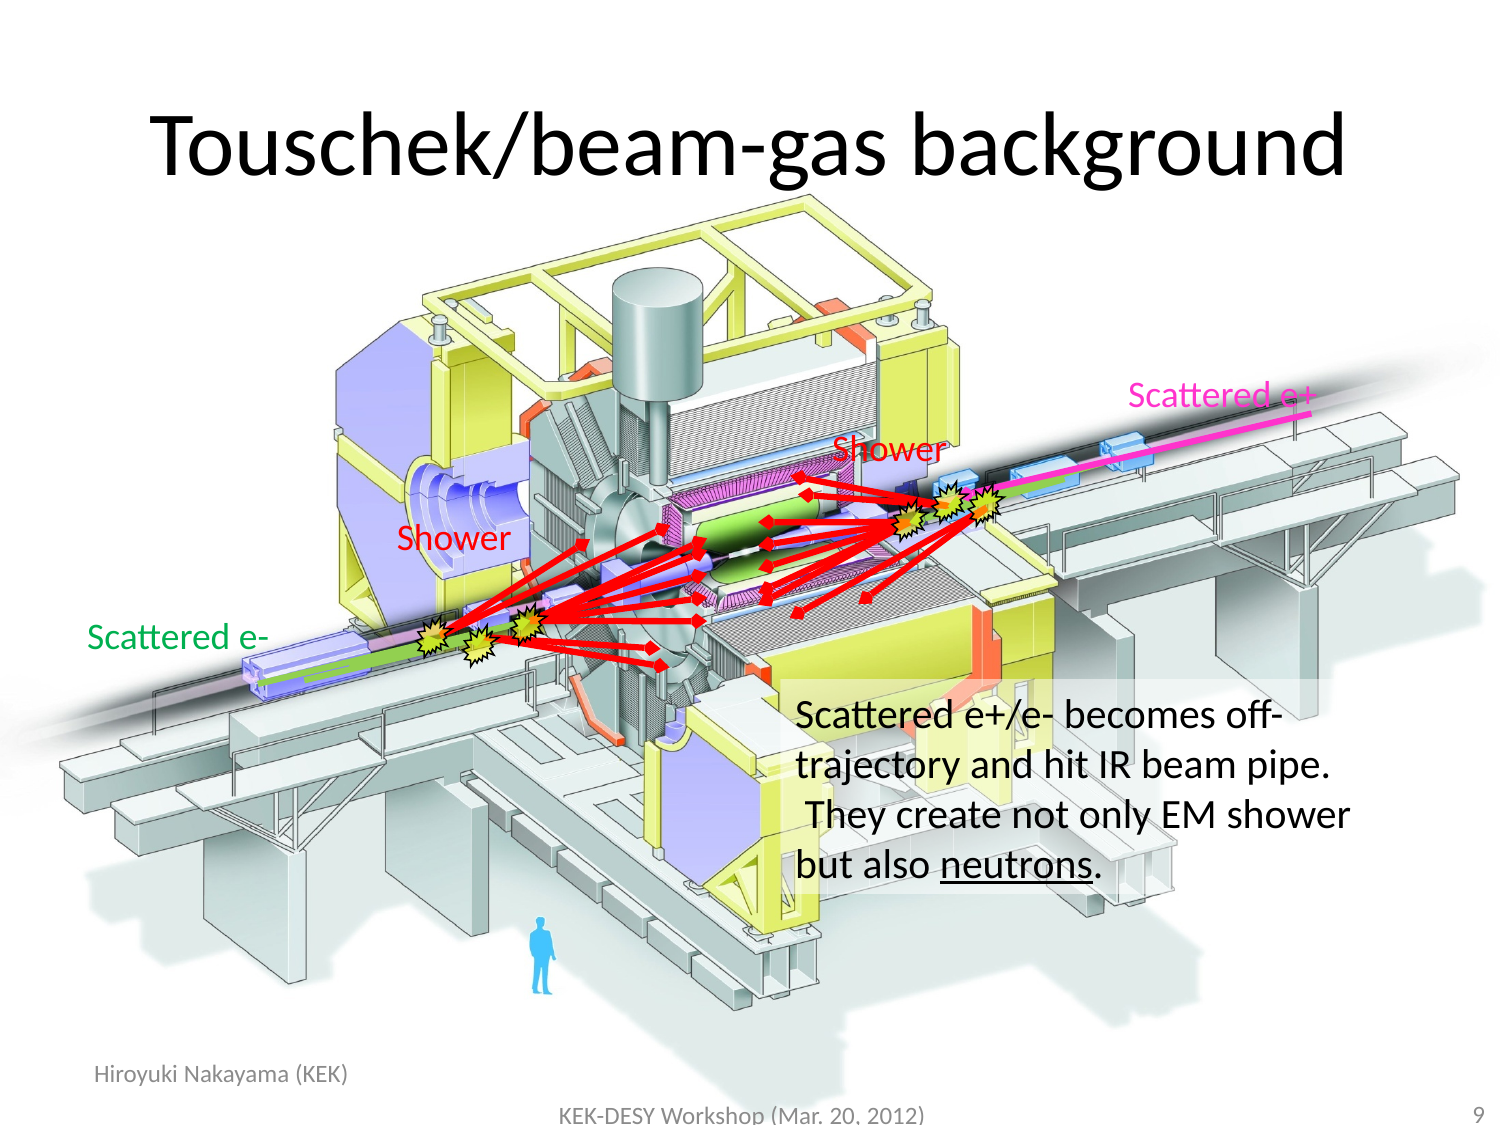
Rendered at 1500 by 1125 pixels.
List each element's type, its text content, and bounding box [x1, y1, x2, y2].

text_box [257, 524, 708, 685]
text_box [757, 413, 1312, 619]
title Touschek/beam-gas background [75, 45, 1425, 167]
picture [0, 168, 1500, 1122]
